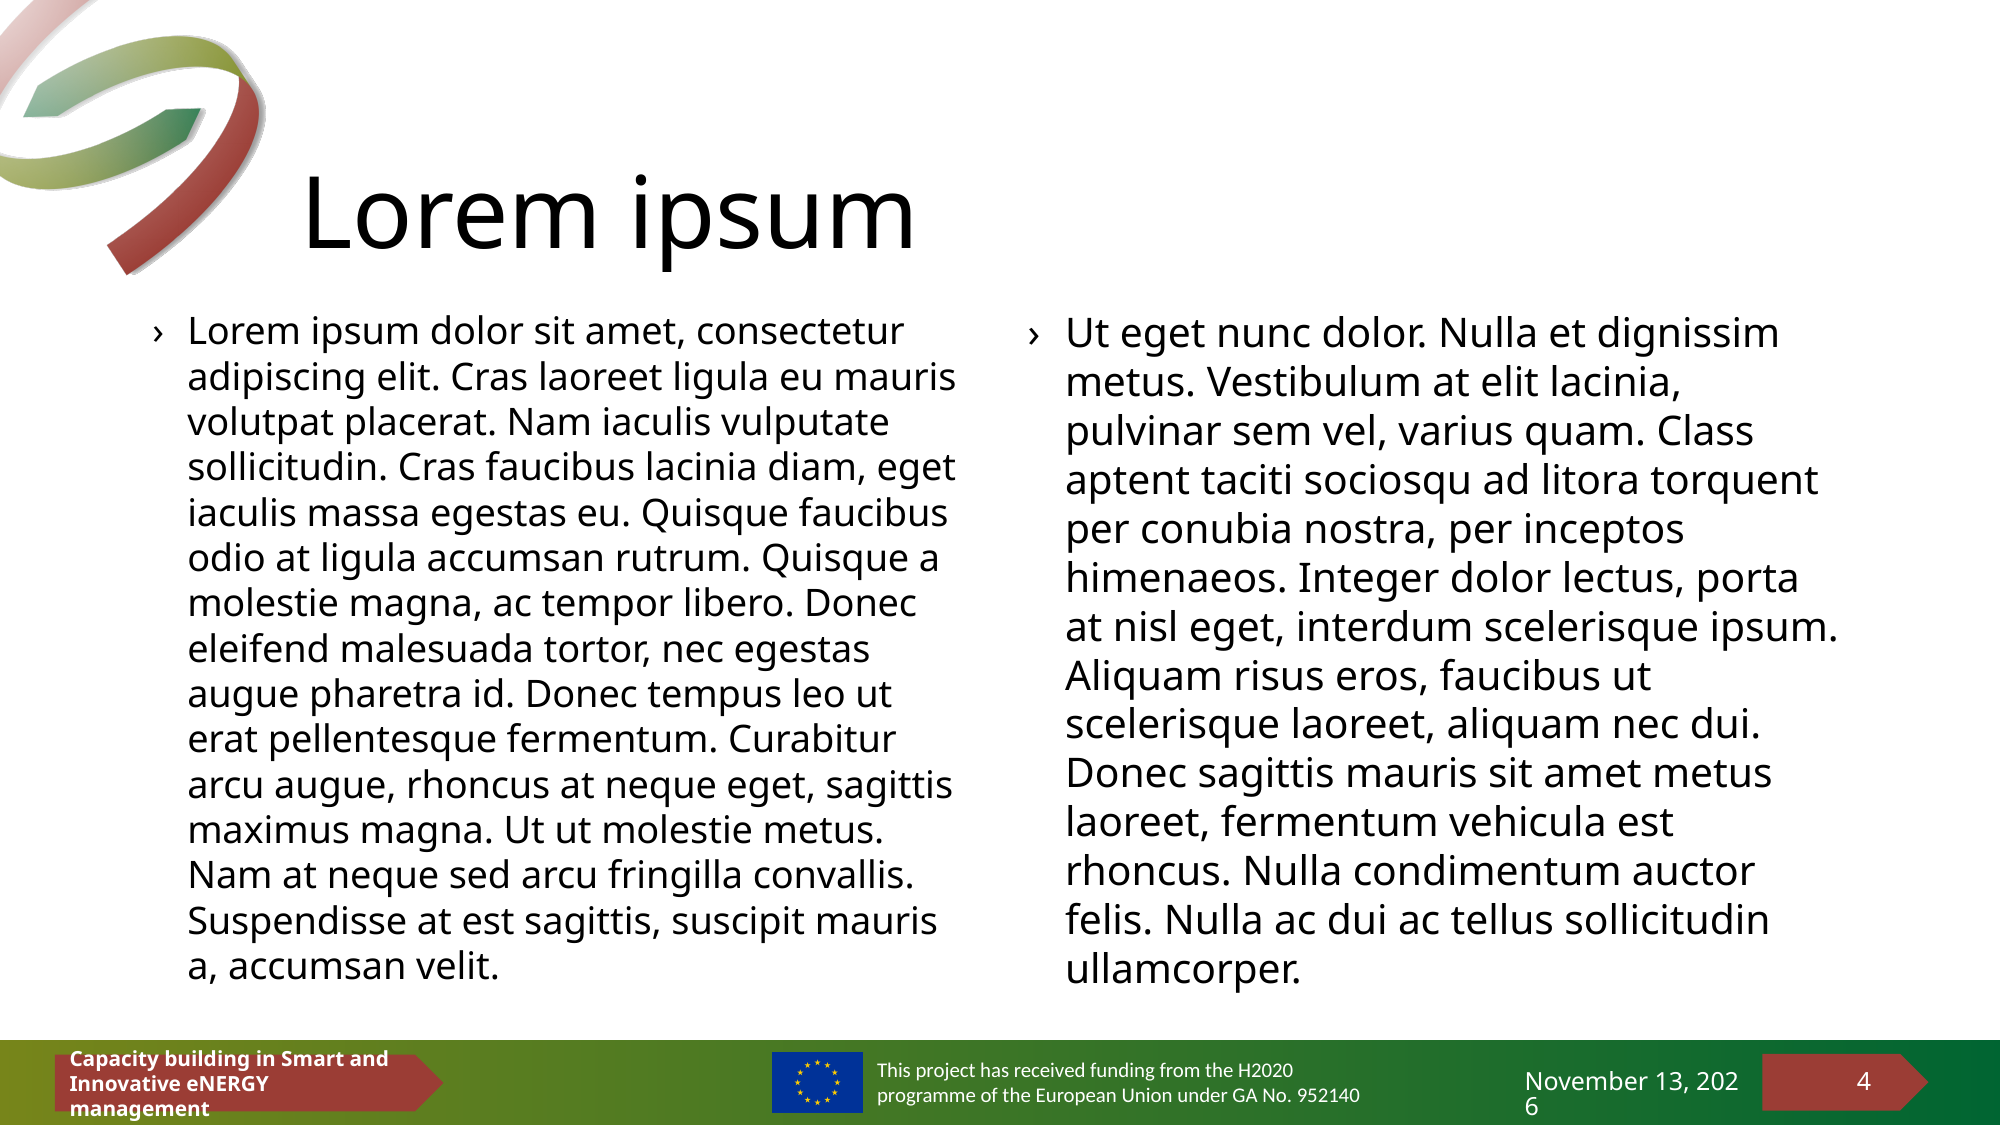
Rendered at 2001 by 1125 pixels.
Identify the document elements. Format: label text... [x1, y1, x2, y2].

list Lorem ipsum dolor sit amet, consectetur adipiscing elit. Cras laoreet ligula eu mauris volutpat placerat. Nam iaculis vulputate sollicitudin. Cras faucibus lacinia diam, eget iaculis massa egestas eu. Quisque faucibus odio at ligula accumsan rutrum. Quisque a molestie magna, ac tempor libero. Donec eleifend malesuada tortor, nec egestas augue pharetra id. Donec tempus leo ut erat pellentesque fermentum. Curabitur arcu augue, rhoncus at neque eget, sagittis maximus magna. Ut ut molestie metus. Nam at neque sed arcu fringilla convallis. Suspendisse at est sagittis, suscipit mauris a, accumsan velit. [137, 299, 988, 1014]
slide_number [1509, 1053, 1763, 1112]
slide_number 4 [1762, 1055, 1887, 1111]
picture [772, 1052, 863, 1113]
list Ut eget nunc dolor. Nulla et dignissim metus. Vestibulum at elit lacinia, pulvinar sem vel, varius quam. Class aptent taciti sociosqu ad litora torquent per conubia nostra, per inceptos himenaeos. Integer dolor lectus, porta at nisl eget, interdum scelerisque ipsum. Aliquam risus eros, faucibus ut scelerisque laoreet, aliquam nec dui. Donec sagittis mauris sit amet metus laoreet, fermentum vehicula est rhoncus. Nulla condimentum auctor felis. Nulla ac dui ac tellus sollicitudin ullamcorper. [1012, 299, 1863, 1014]
title Lorem ipsum [285, 59, 1863, 278]
picture [0, 0, 268, 288]
